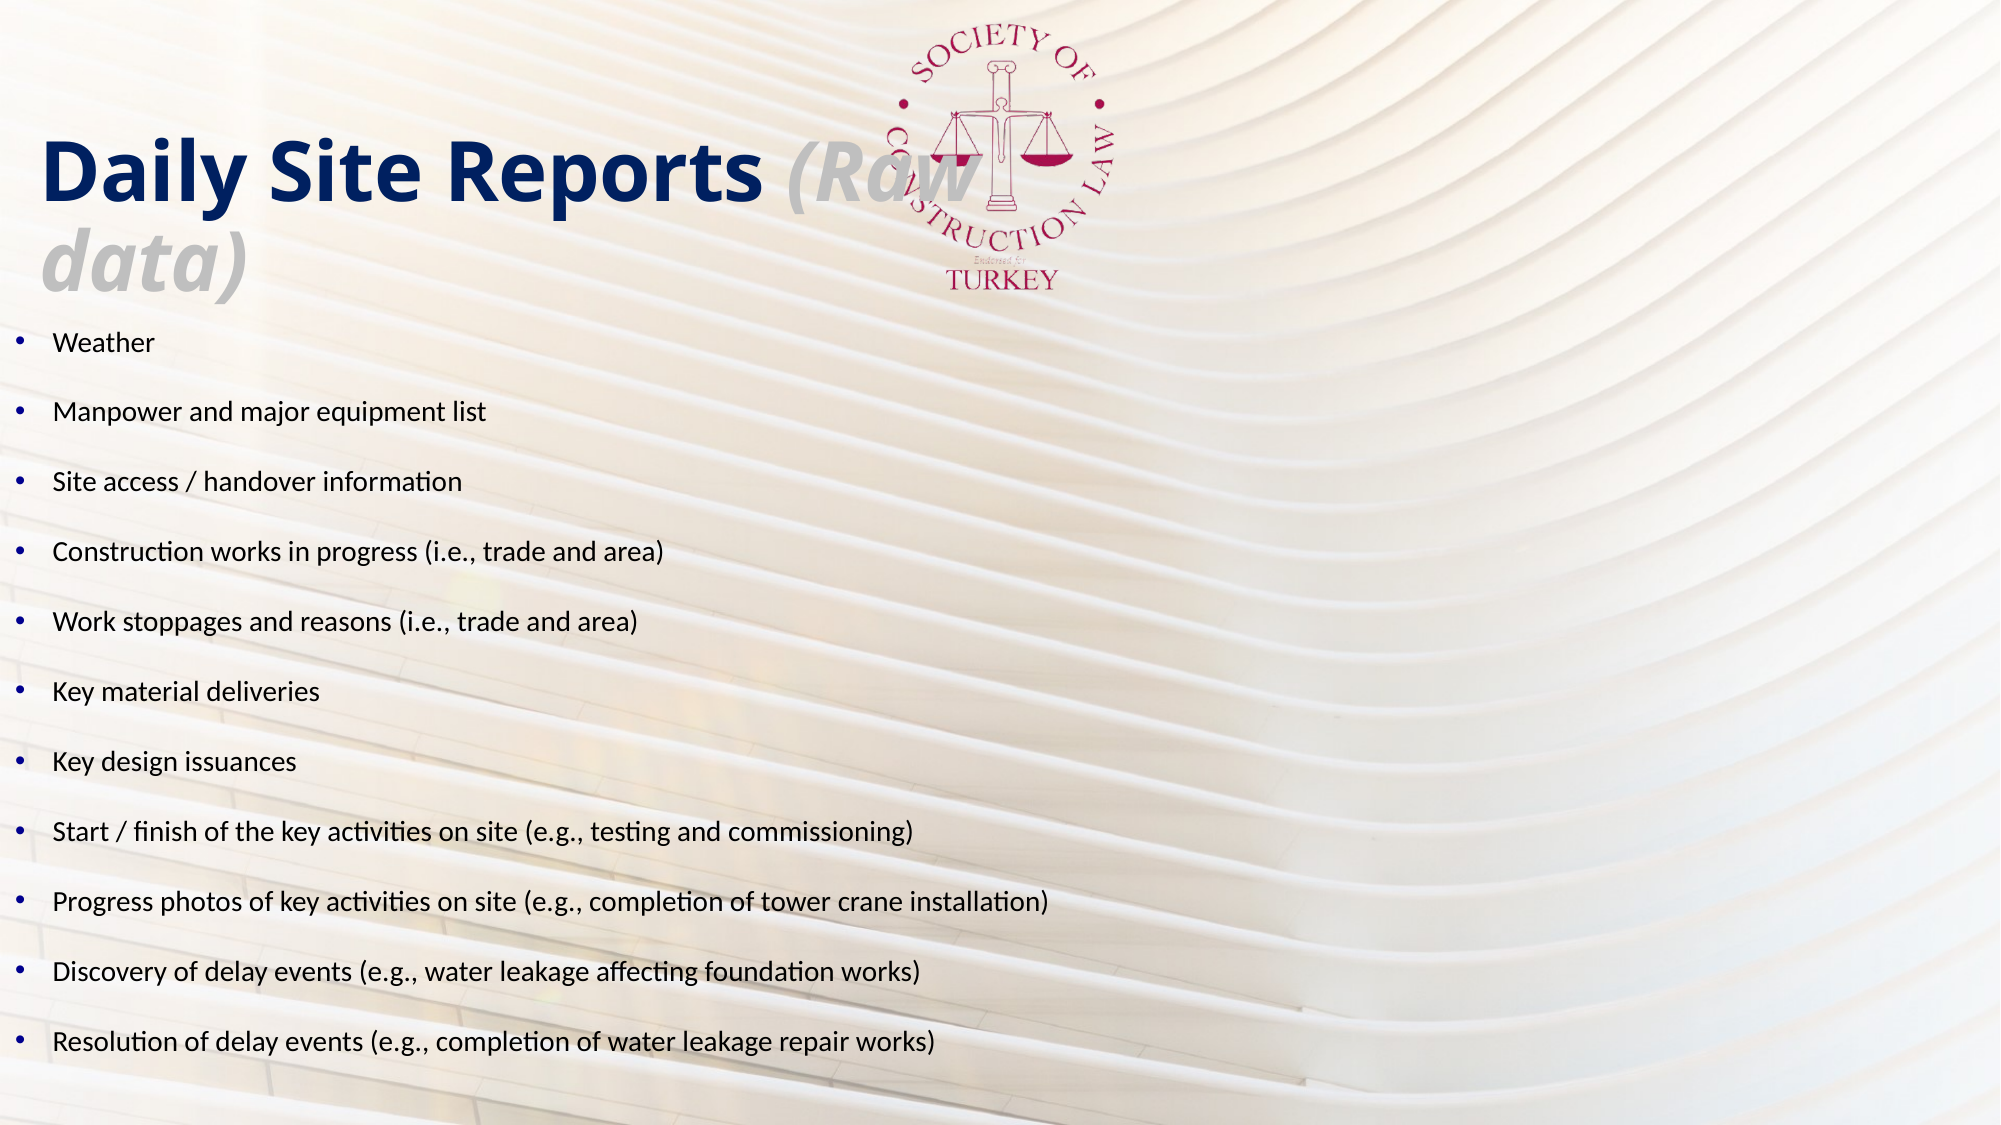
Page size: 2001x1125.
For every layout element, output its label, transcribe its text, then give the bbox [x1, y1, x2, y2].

title Daily Site Reports (Raw data) [24, 156, 886, 284]
picture [0, 0, 2001, 1125]
list Weather Manpower and major equipment list Site access / handover information Construction works in progress (i.e., trade and area) Work stoppages and reasons (i.e., trade and area) Key material deliveries Key design issuances Start / finish of the key activities on site (e.g., testing and commissioning) Progress photos of key activities on site (e.g., completion of tower crane installation) Discovery of delay events (e.g., water leakage affecting foundation works) Resolution of delay events (e.g., completion of water leakage repair works) [0, 301, 1253, 1094]
